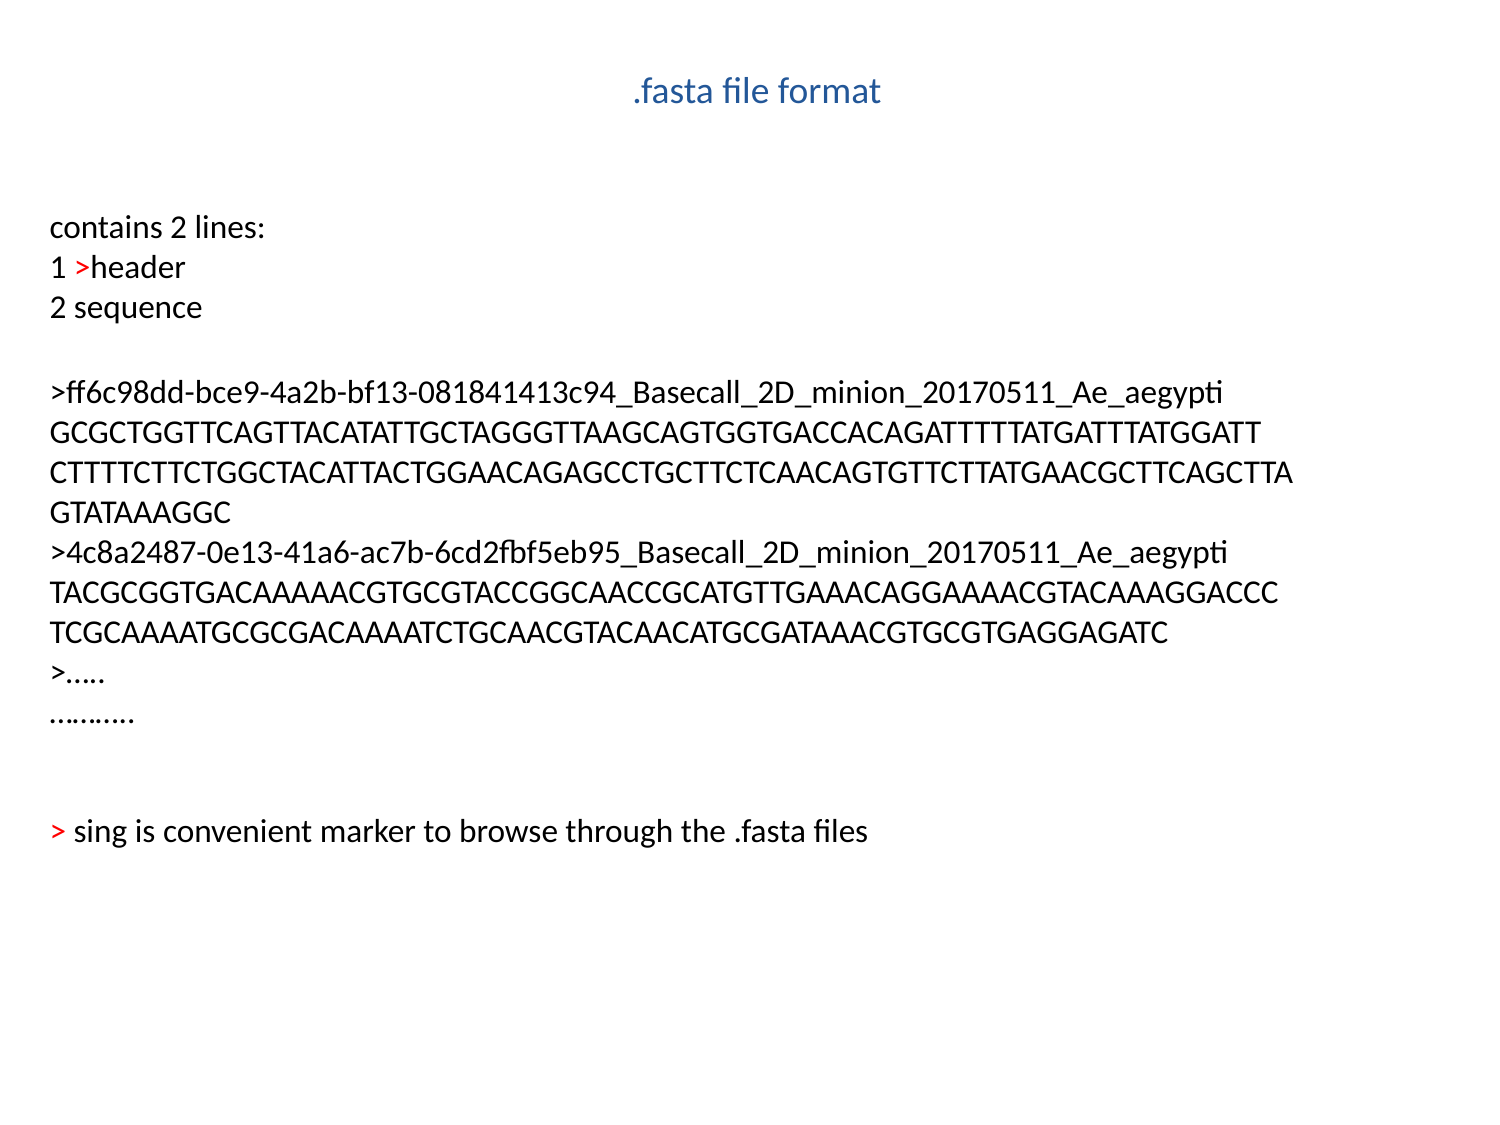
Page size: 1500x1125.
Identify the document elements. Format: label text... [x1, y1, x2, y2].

text_box .fasta file format [617, 58, 905, 163]
text_box contains 2 lines: 1 >header 2 sequence >ff6c98dd-bce9-4a2b-bf13-081841413c94_Basecall_2D_minion_20170511_Ae_aegypti GCGCTGGTTCAGTTACATATTGCTAGGGTTAAGCAGTGGTGACCACAGATTTTTATGATTTATGGATT CTTTTCTTCTGGCTACATTACTGGAACAGAGCCTGCTTCTCAACAGTGTTCTTATGAACGCTTCAGCTTA GTATAAAGGC >4c8a2487-0e13-41a6-ac7b-6cd2fbf5eb95_Basecall_2D_minion_20170511_Ae_aegypti TACGCGGTGACAAAAACGTGCGTACCGGCAACCGCATGTTGAAACAGGAAAACGTACAAAGGACCC TCGCAAAATGCGCGACAAAATCTGCAACGTACAACATGCGATAAACGTGCGTGAGGAGATC >….. ……….. > sing is convenient marker to browse through the .fasta files [34, 153, 1311, 857]
